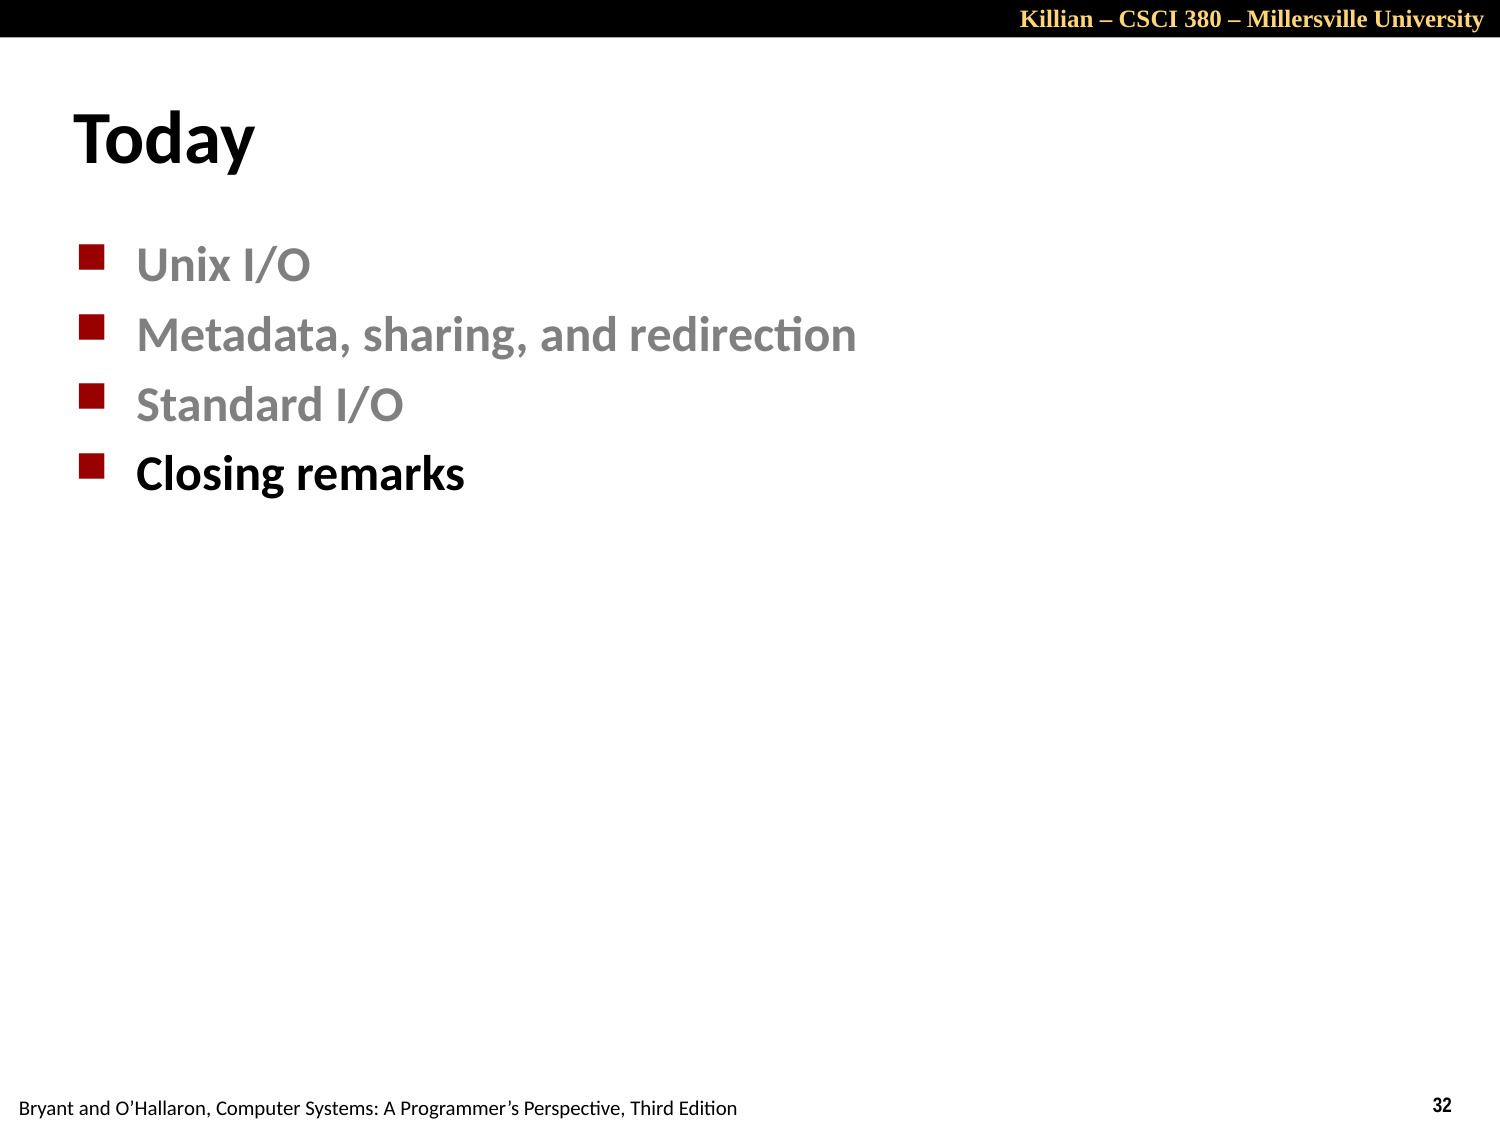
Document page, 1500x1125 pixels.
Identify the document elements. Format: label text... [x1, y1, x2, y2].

title Today [58, 71, 1305, 197]
list Unix I/O Metadata, sharing, and redirection Standard I/O Closing remarks [64, 223, 1361, 1040]
